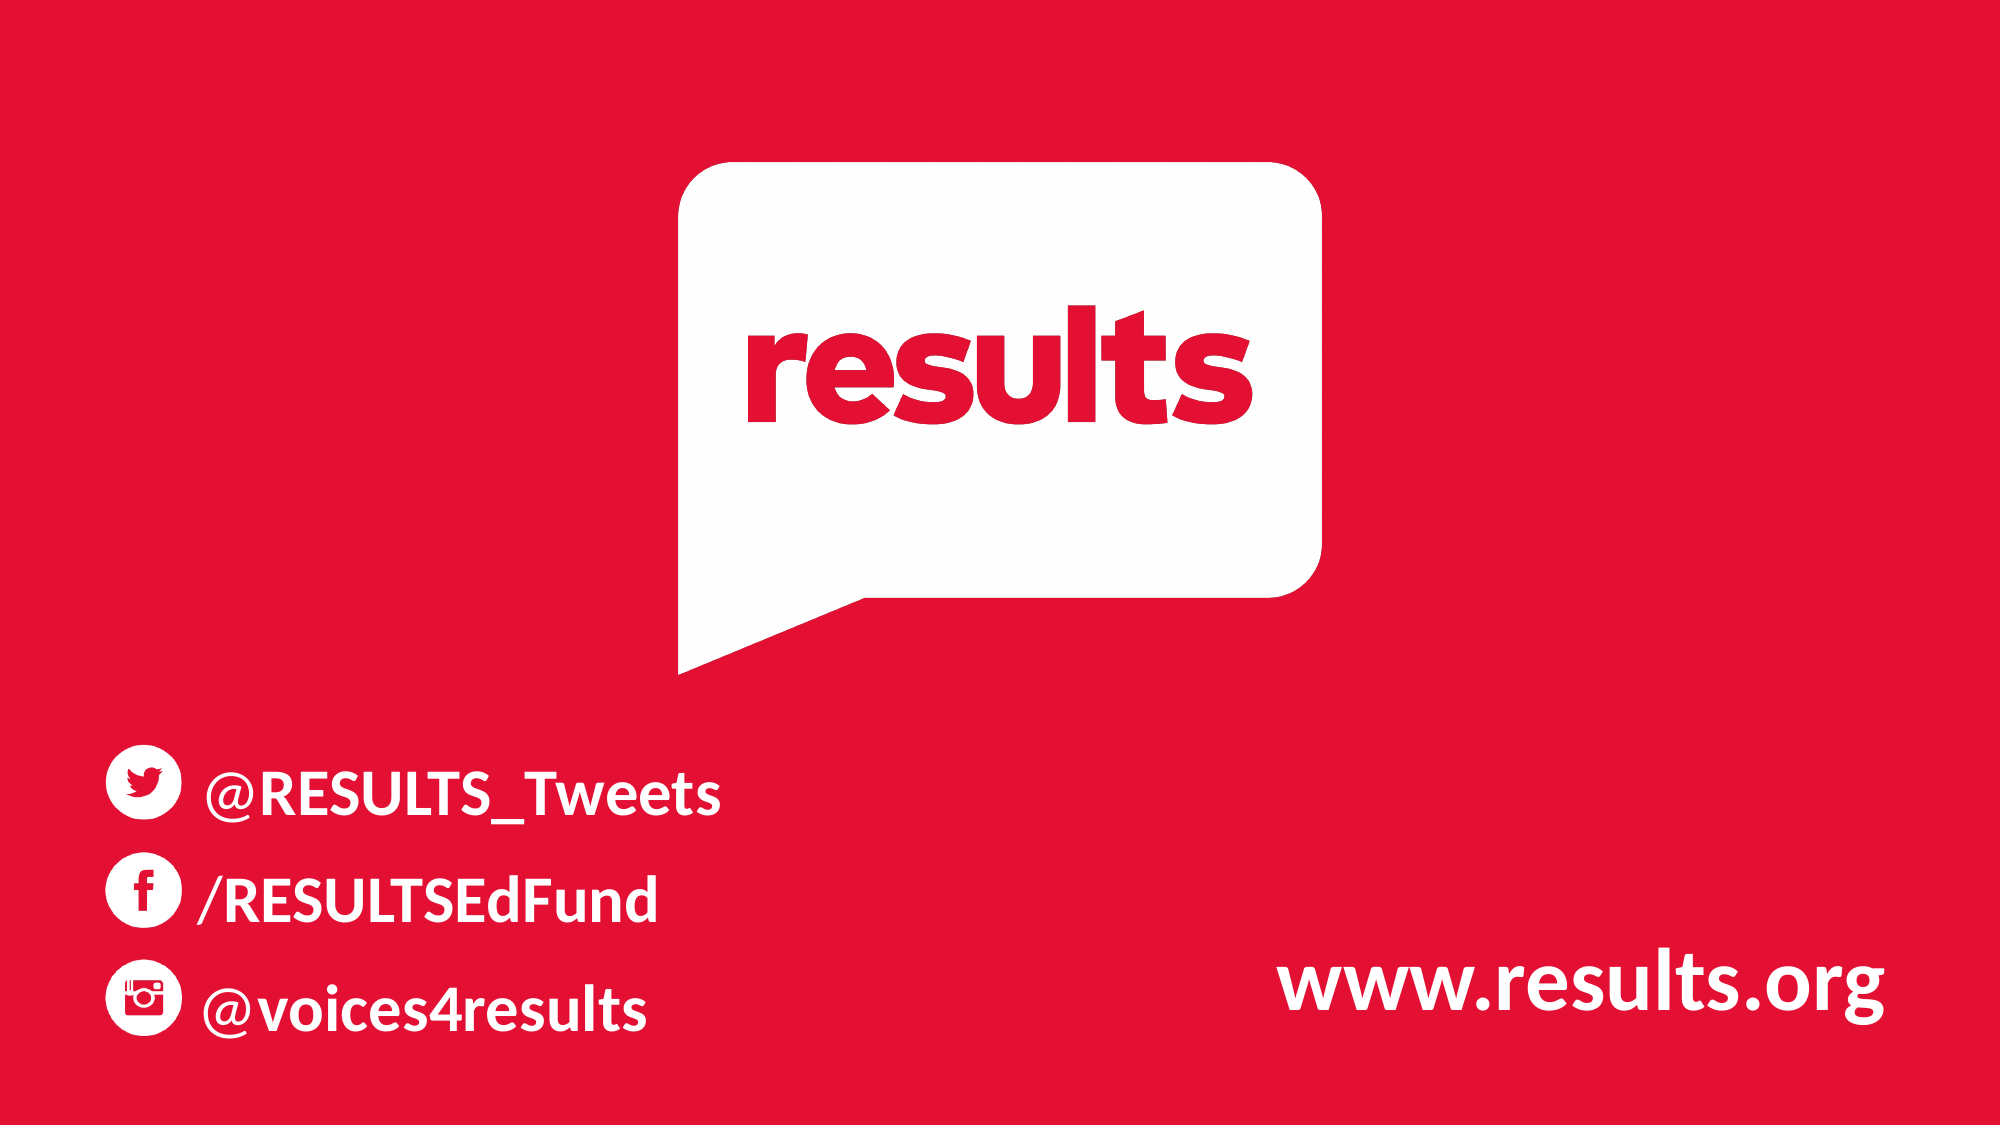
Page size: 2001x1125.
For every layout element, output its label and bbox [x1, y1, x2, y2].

picture [105, 744, 182, 820]
picture [678, 162, 1322, 675]
picture [105, 959, 182, 1036]
picture [105, 852, 182, 928]
